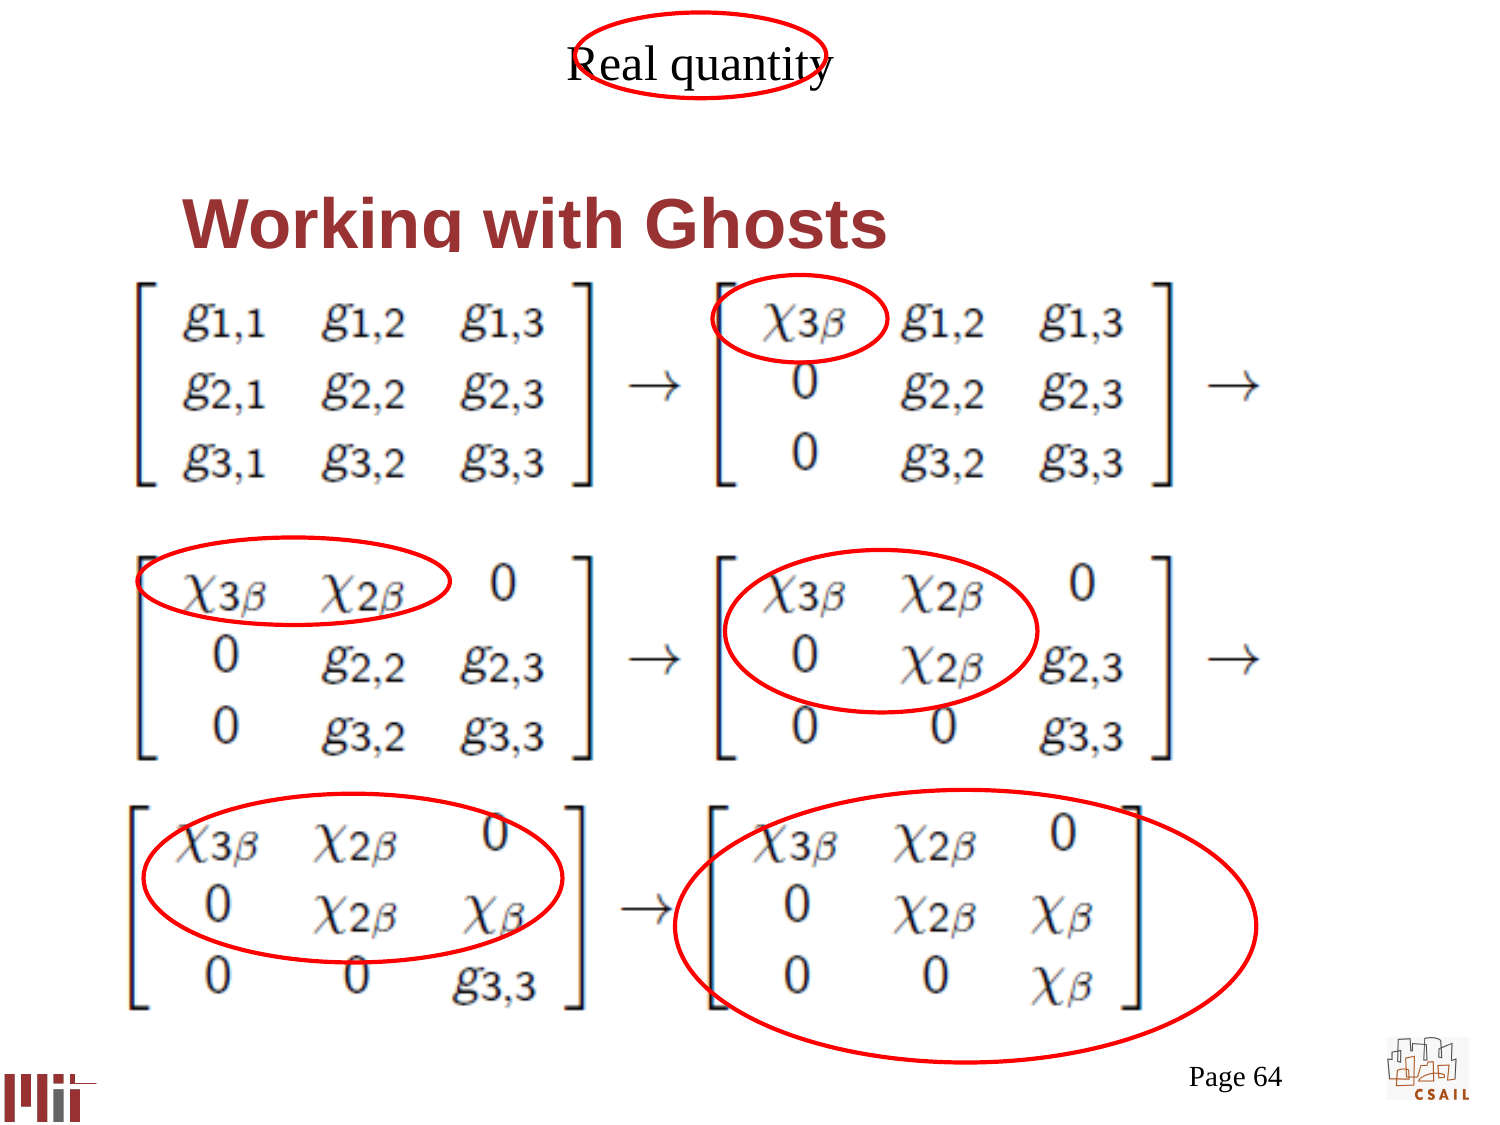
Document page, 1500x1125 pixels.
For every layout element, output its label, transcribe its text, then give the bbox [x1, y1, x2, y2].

picture [0, 251, 1338, 1125]
slide_number Page 64 [1173, 1049, 1388, 1125]
picture [1387, 1037, 1469, 1100]
title Working with Ghosts [167, 119, 1335, 251]
text_box [572, 10, 829, 101]
text_box Real quantity [551, 23, 652, 98]
text_box Real quantity [749, 23, 850, 98]
